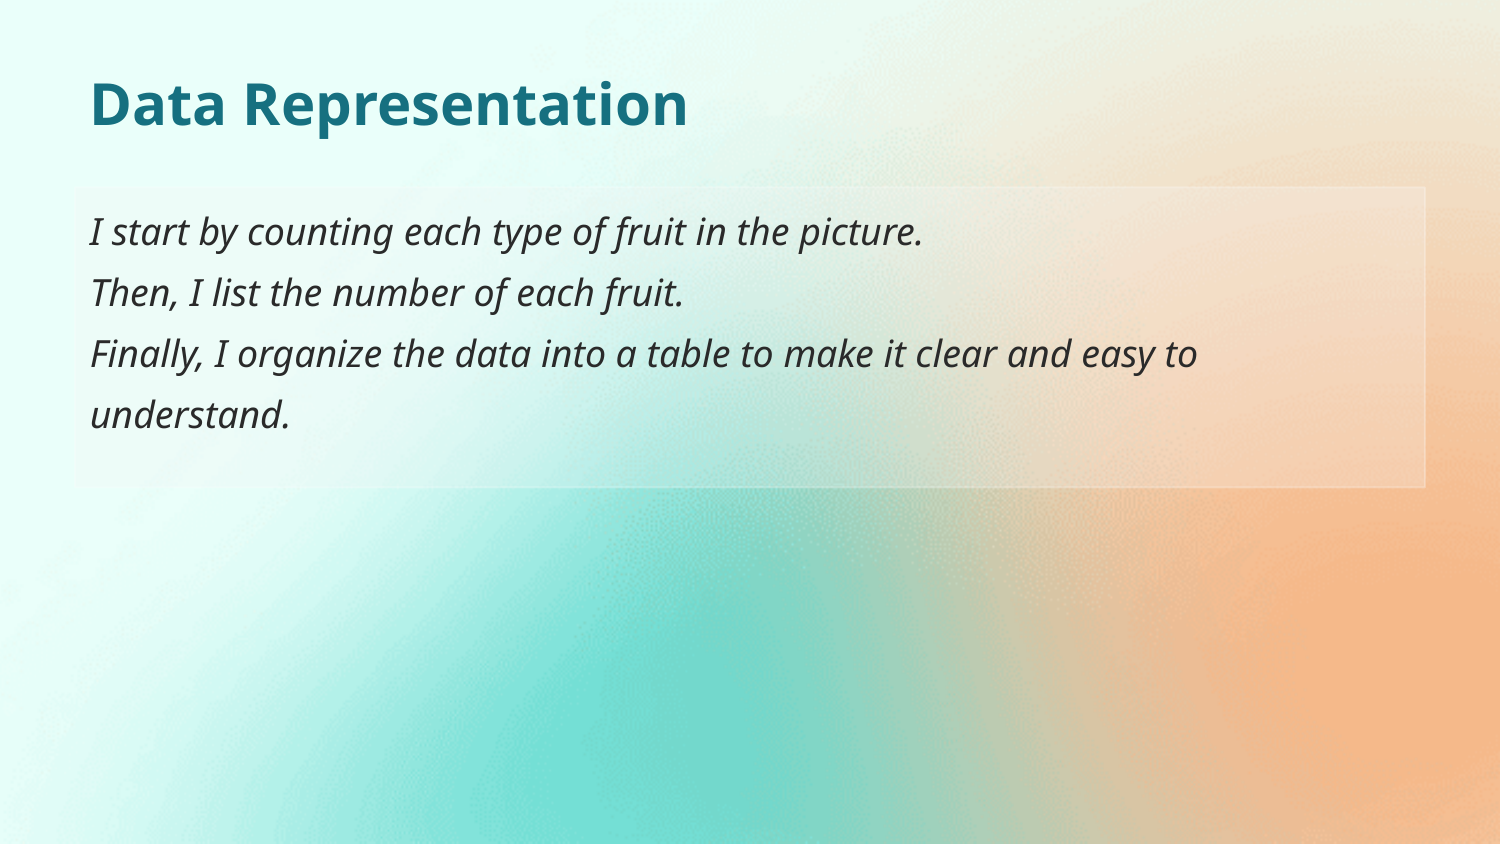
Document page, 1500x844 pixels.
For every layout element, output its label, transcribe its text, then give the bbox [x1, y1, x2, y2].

picture [0, 0, 1500, 844]
text_box I start by counting each type of fruit in the picture. Then, I list the number of each fruit. Finally, I organize the data into a table to make it clear and easy to understand. [74, 187, 1425, 488]
text_box Data Representation [74, 56, 1425, 150]
